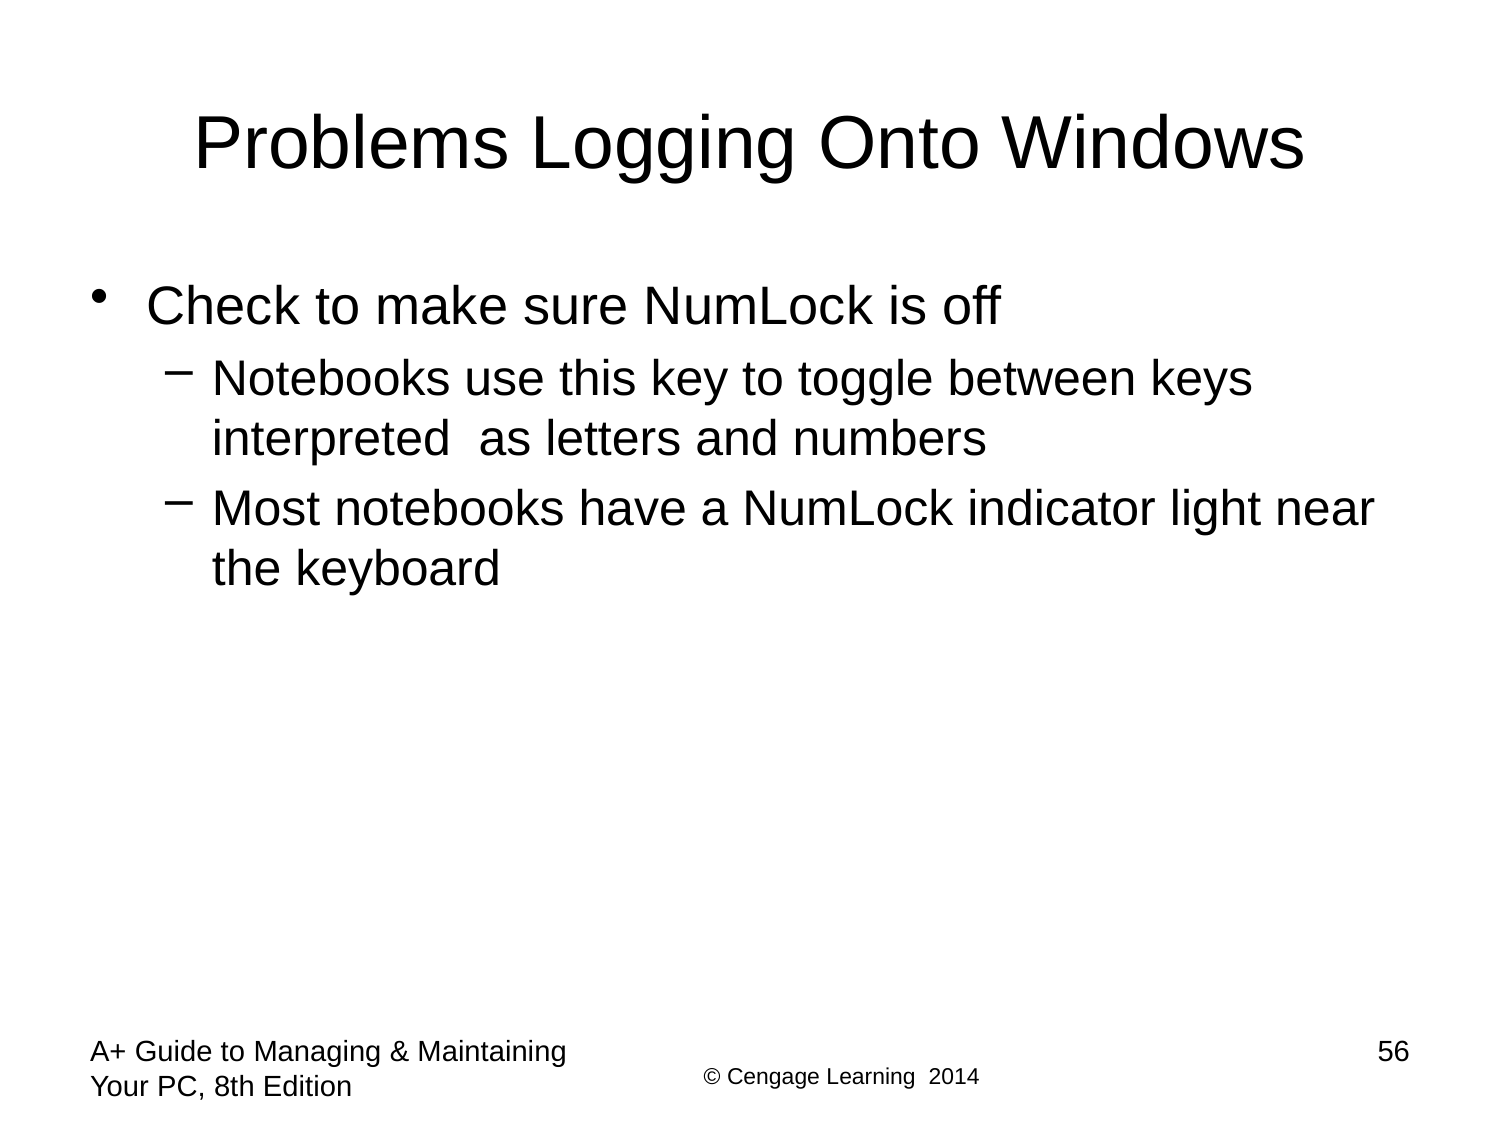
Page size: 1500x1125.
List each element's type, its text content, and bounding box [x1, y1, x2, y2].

slide_number 56 [1074, 1024, 1426, 1103]
list Check to make sure NumLock is off Notebooks use this key to toggle between keys interpreted as letters and numbers Most notebooks have a NumLock indicator light near the keyboard [75, 262, 1425, 1005]
title Problems Logging Onto Windows [75, 45, 1425, 233]
footer A+ Guide to Managing & Maintaining Your PC, 8th Edition [74, 1024, 638, 1103]
